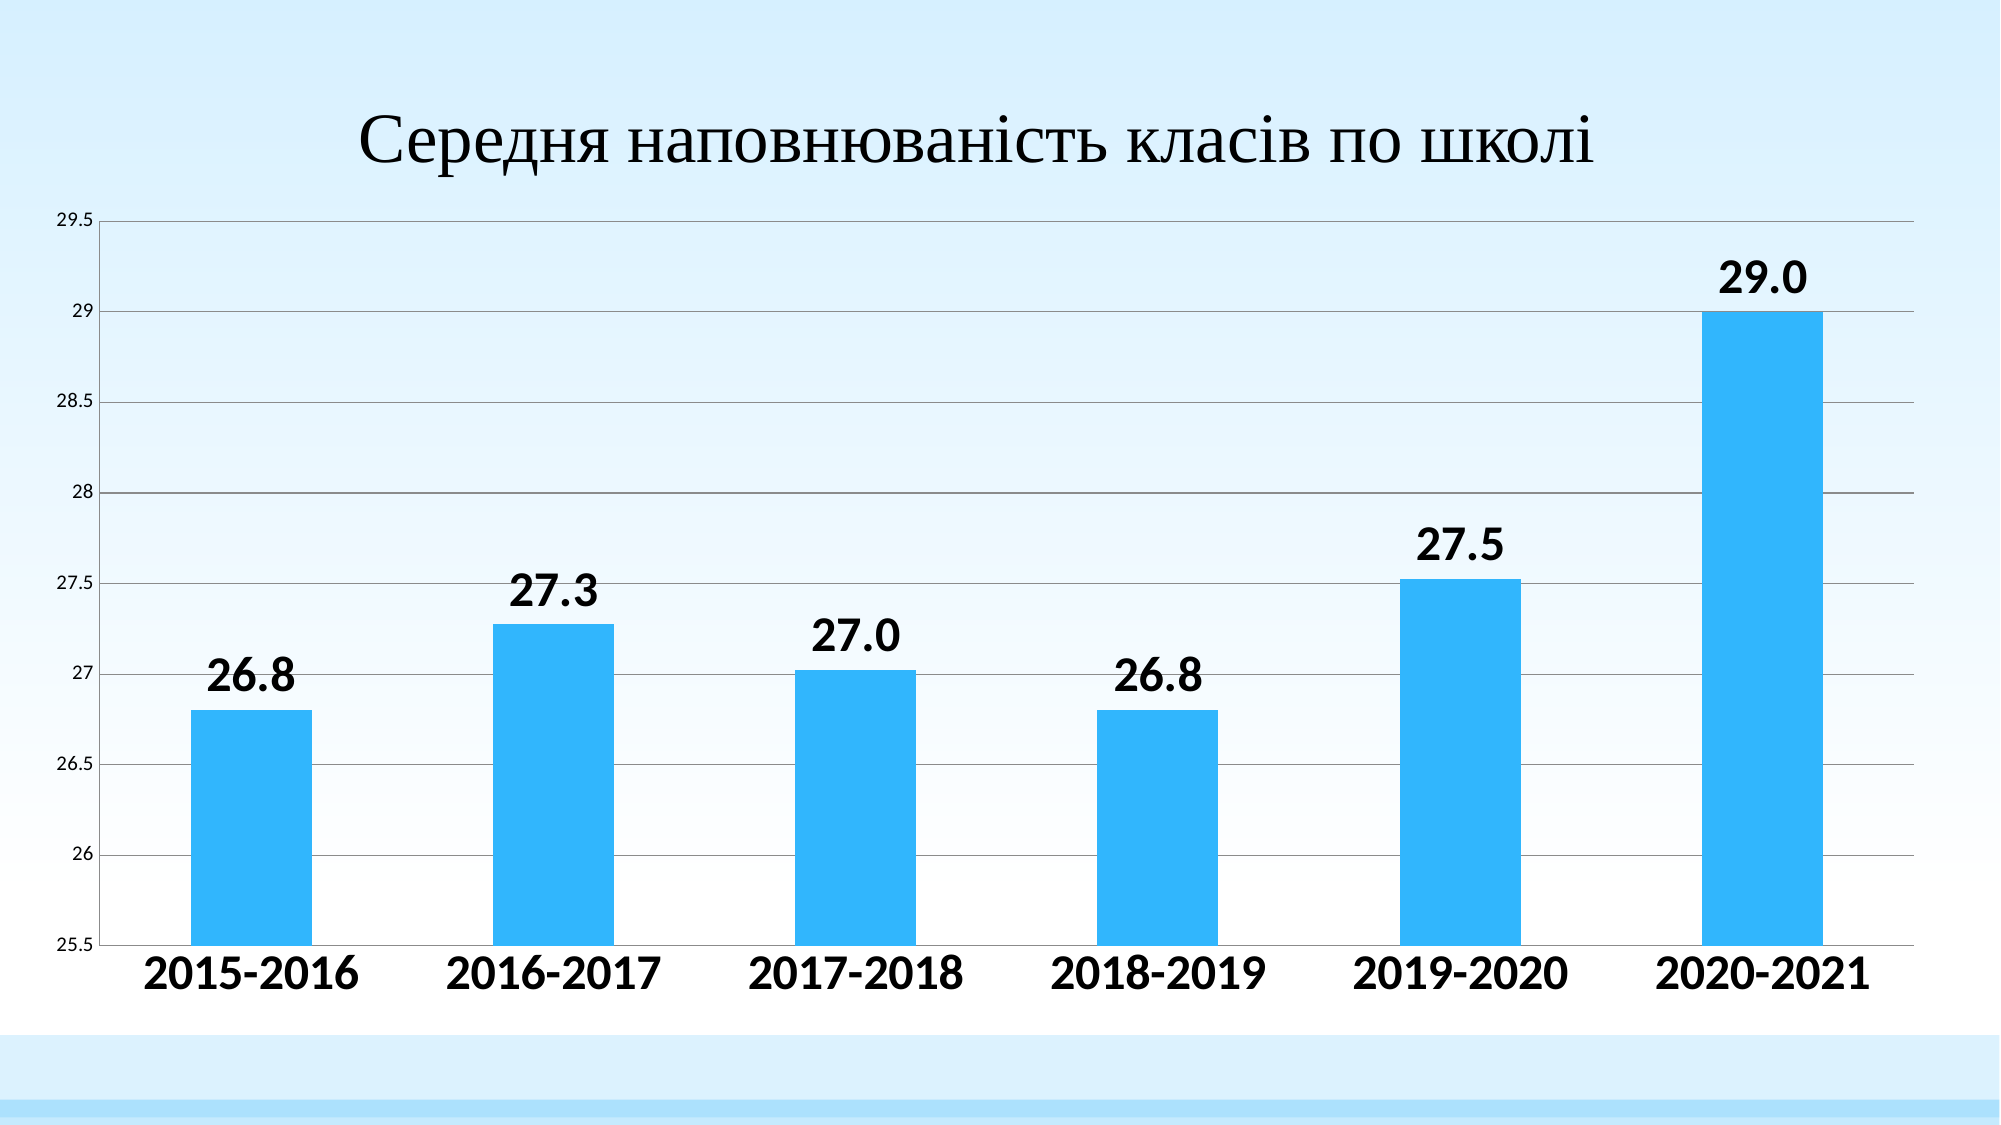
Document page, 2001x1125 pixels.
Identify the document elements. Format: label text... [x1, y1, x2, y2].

title Середня наповнюваність класів по школі [190, 49, 1766, 185]
chart [35, 185, 1950, 1081]
